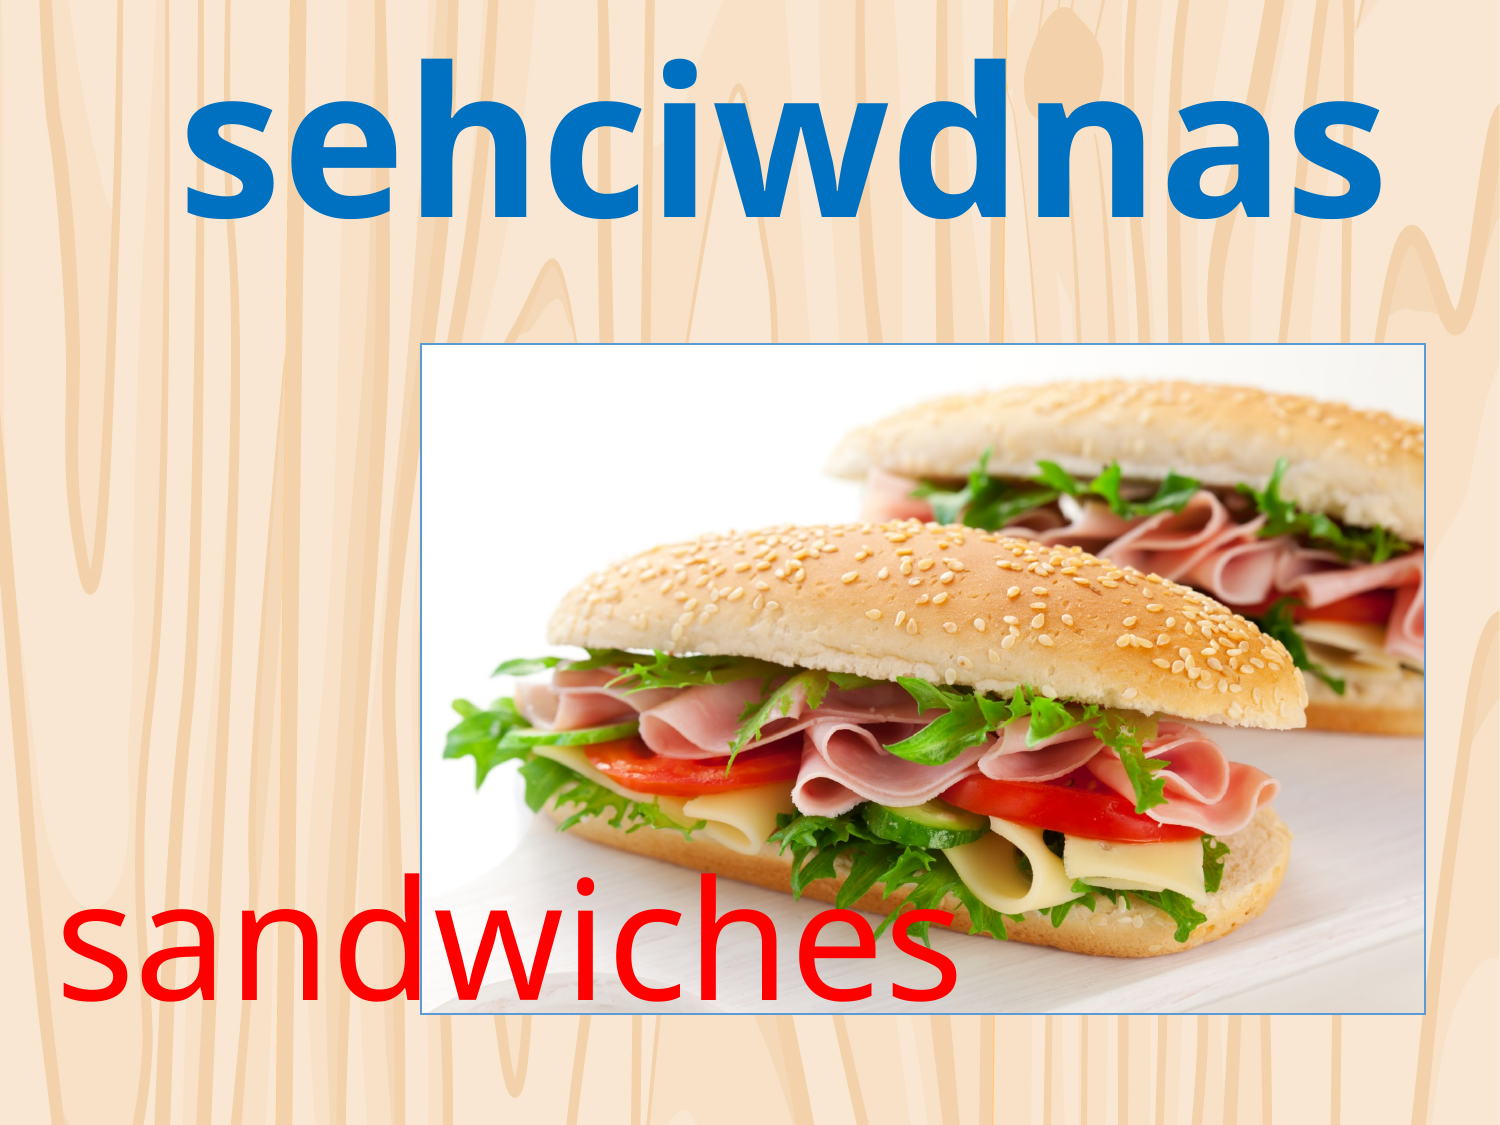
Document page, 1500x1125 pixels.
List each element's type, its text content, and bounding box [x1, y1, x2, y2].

list sandwiches [39, 849, 1027, 1125]
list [421, 344, 1425, 1014]
title sehciwdnas [157, 64, 1411, 237]
picture [0, 0, 1500, 1125]
